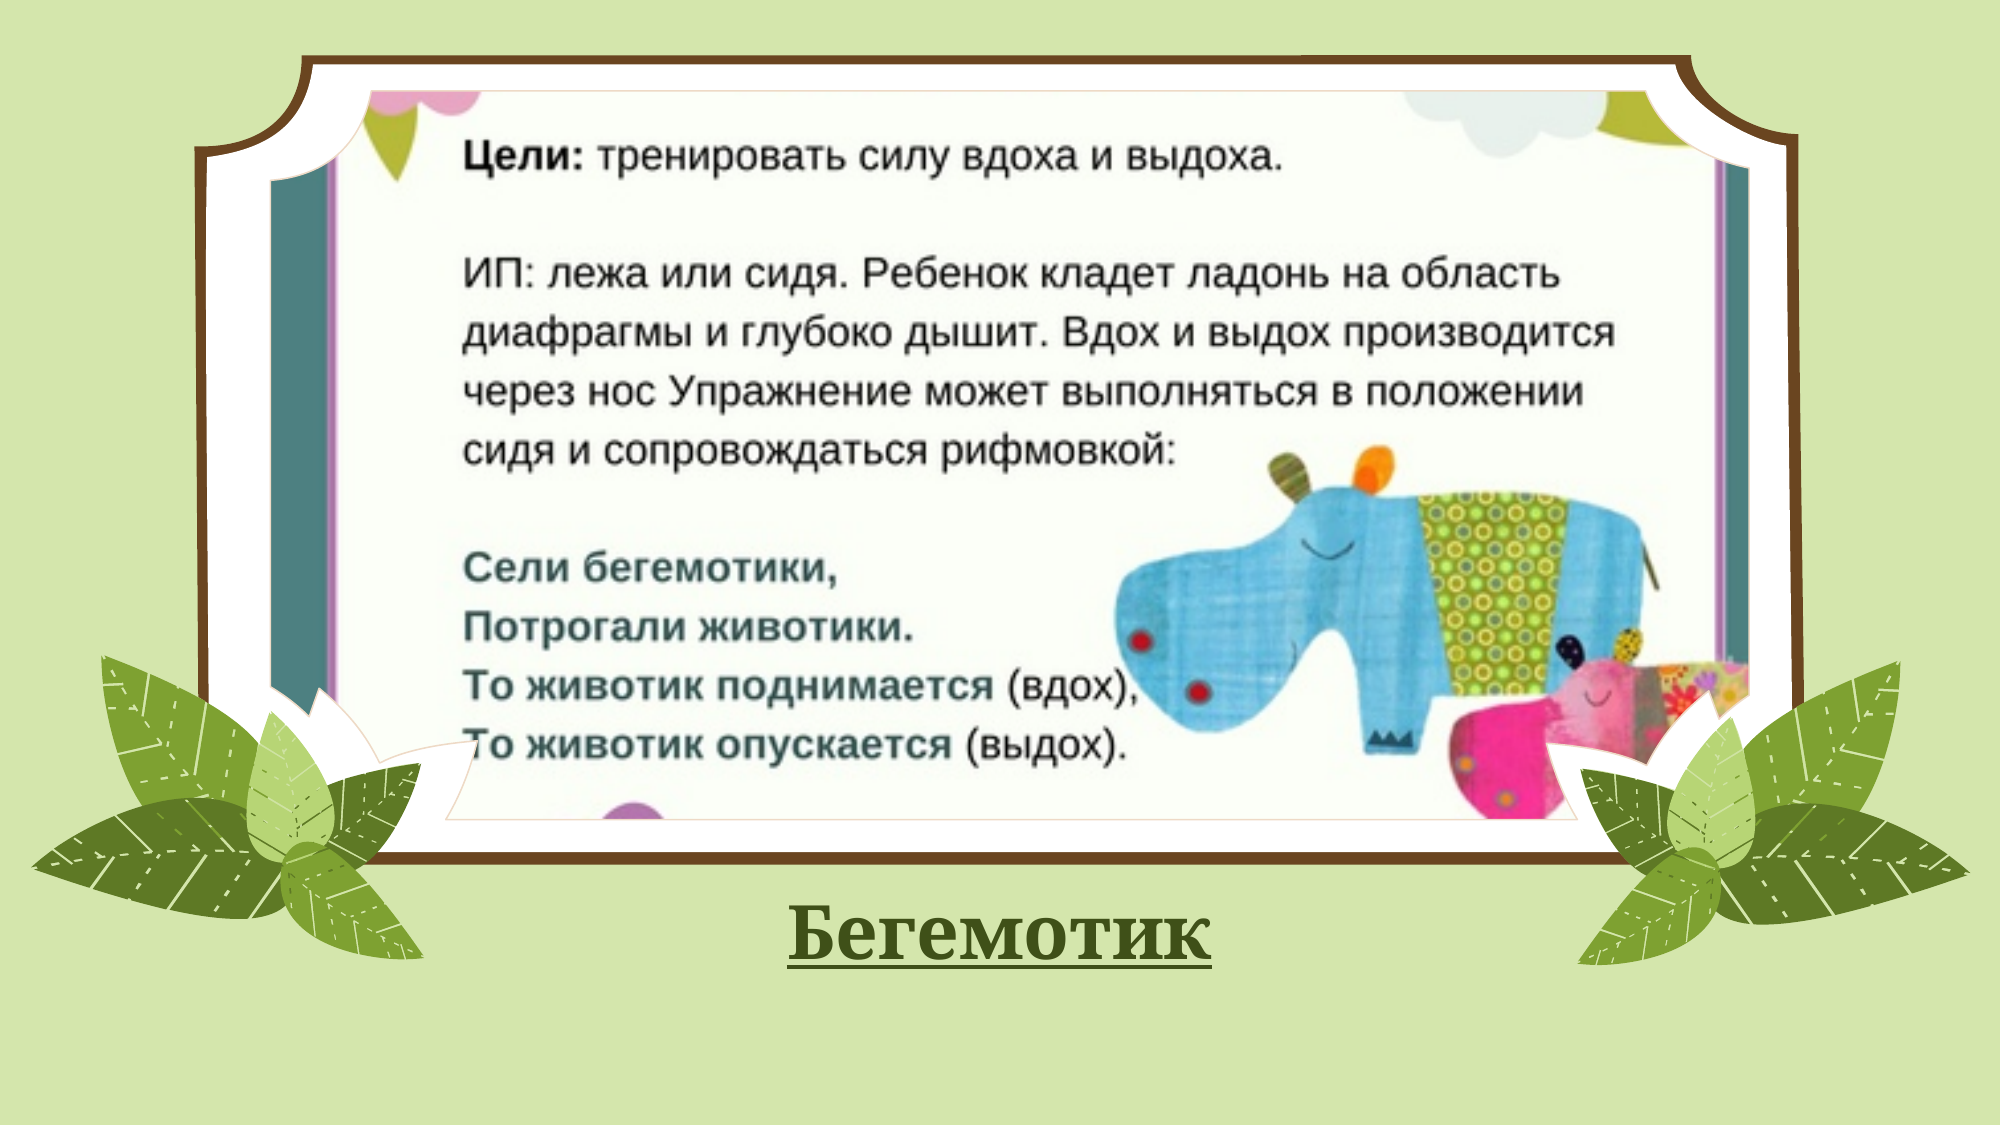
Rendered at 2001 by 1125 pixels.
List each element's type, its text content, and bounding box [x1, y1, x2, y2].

picture [270, 90, 1750, 820]
list Бегемотик [437, 887, 1563, 1038]
